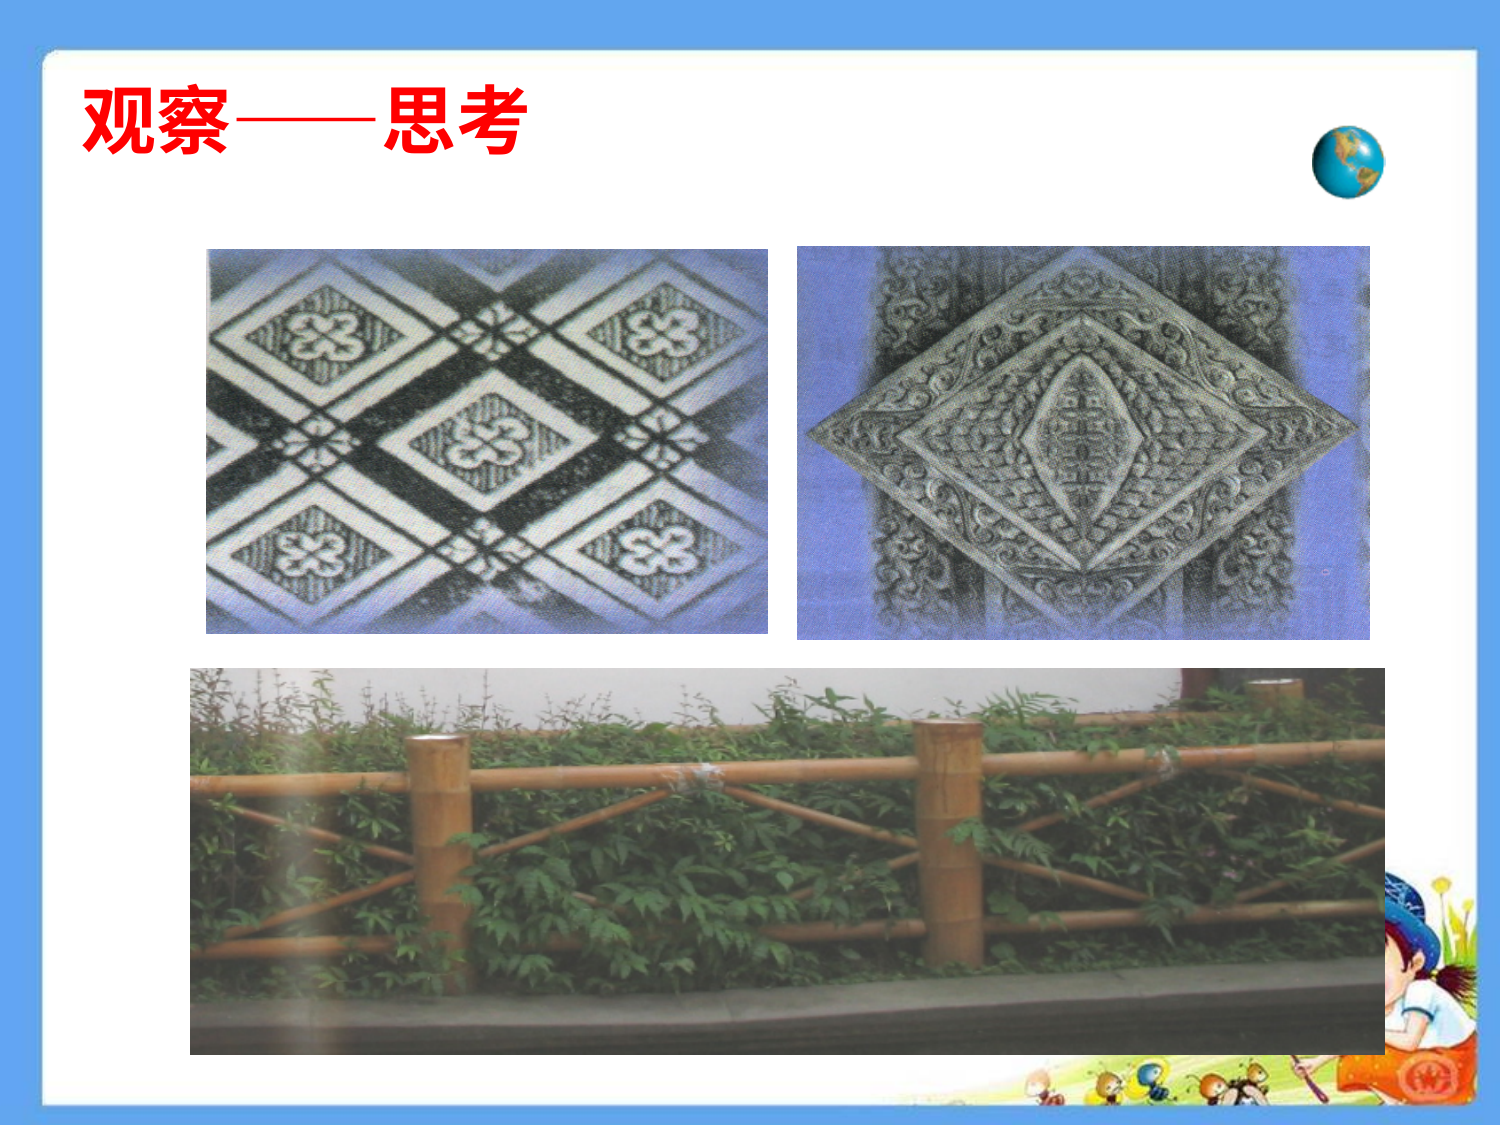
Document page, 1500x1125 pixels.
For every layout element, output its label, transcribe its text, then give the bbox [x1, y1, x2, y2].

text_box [796, 245, 1371, 641]
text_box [206, 249, 768, 634]
text_box 观察——思考 [66, 66, 597, 172]
picture [0, 0, 1500, 1125]
